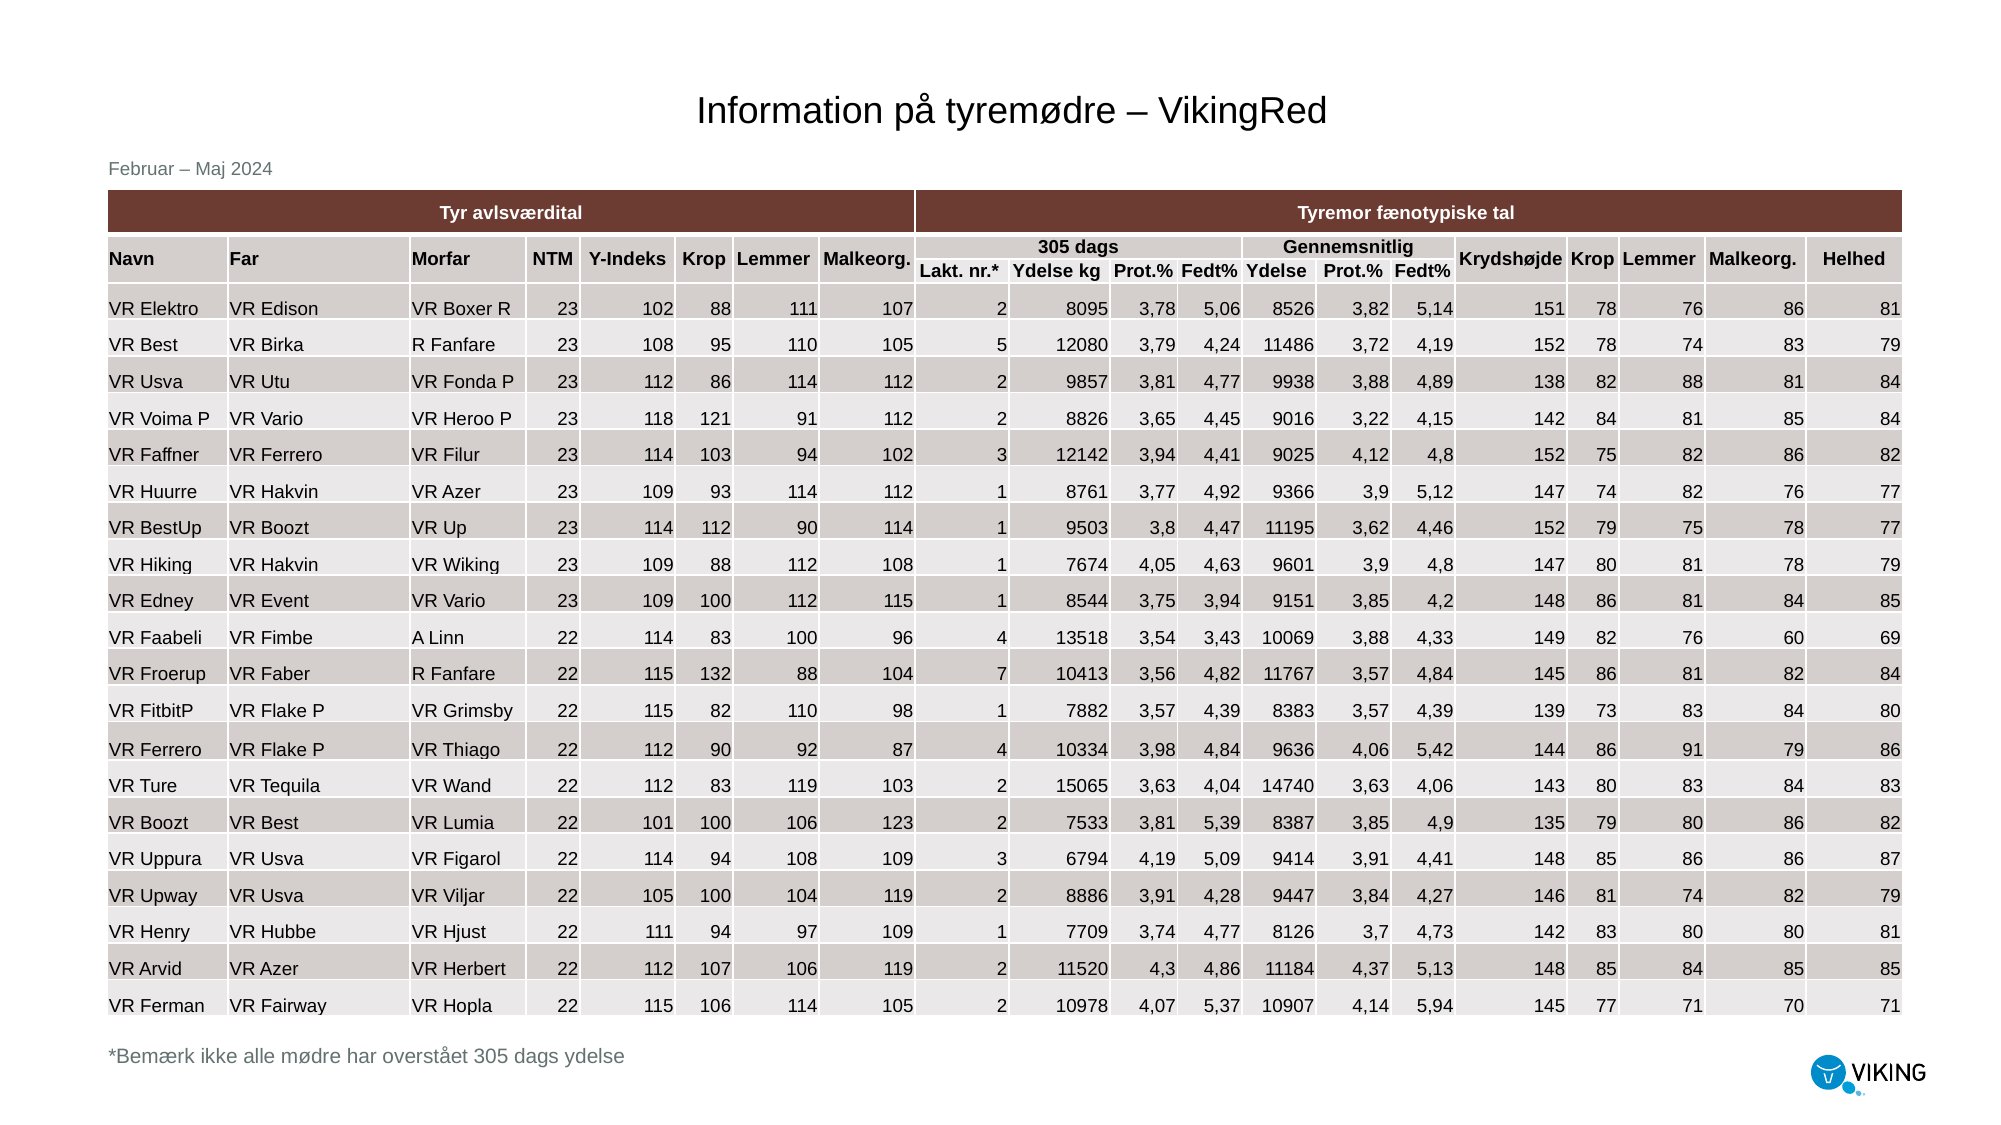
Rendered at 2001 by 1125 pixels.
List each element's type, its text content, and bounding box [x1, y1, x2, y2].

table_cell VR Faber [229, 649, 409, 684]
table_cell 81 [1706, 357, 1805, 392]
table_cell 2 [916, 393, 1008, 428]
table_cell VR Grimsby [411, 686, 525, 721]
table_cell 77 [1807, 503, 1902, 538]
table_cell 3,77 [1111, 466, 1177, 501]
table_cell 8095 [1010, 284, 1109, 318]
table_cell 3,57 [1111, 686, 1177, 721]
table_cell 4 [916, 613, 1008, 647]
table_cell 3,82 [1317, 284, 1390, 318]
table_cell 84 [1568, 393, 1618, 428]
table_cell 152 [1456, 503, 1566, 538]
table_cell VR Hopla [411, 980, 525, 1015]
table_cell VR Uppura [108, 834, 227, 869]
table_cell 78 [1568, 284, 1618, 318]
table_cell 9025 [1243, 430, 1315, 465]
table_cell 84 [1706, 686, 1805, 721]
table_cell 5,39 [1178, 798, 1241, 832]
table_cell 3,7 [1317, 907, 1390, 942]
table_cell 22 [527, 907, 579, 942]
table_cell VR Fimbe [229, 613, 409, 647]
table_cell 90 [676, 722, 732, 759]
table_cell 152 [1456, 320, 1566, 355]
table_cell 104 [820, 649, 914, 684]
table_cell 85 [1807, 576, 1902, 611]
table_cell 4,82 [1178, 649, 1241, 684]
table_cell 79 [1807, 320, 1902, 355]
table_cell 135 [1456, 798, 1566, 832]
table_cell VR Arvid [108, 944, 227, 979]
table_cell 148 [1456, 576, 1566, 611]
table_cell 105 [820, 980, 914, 1015]
table_cell 78 [1706, 503, 1805, 538]
table_cell 82 [1706, 649, 1805, 684]
table_cell 83 [1706, 320, 1805, 355]
table_cell 100 [676, 798, 732, 832]
table_cell 105 [820, 320, 914, 355]
table_cell 86 [1706, 798, 1805, 832]
table_cell 80 [1807, 686, 1902, 721]
table_cell 87 [1807, 834, 1902, 869]
table_cell 112 [734, 576, 818, 611]
table_cell Prot.% [1111, 260, 1177, 282]
table_cell 81 [1620, 576, 1704, 611]
table_cell 4,19 [1392, 320, 1454, 355]
table_cell 83 [676, 613, 732, 647]
table_cell 9503 [1010, 503, 1109, 538]
table_cell 112 [820, 466, 914, 501]
table_cell 12142 [1010, 430, 1109, 465]
table_cell 8126 [1243, 907, 1315, 942]
table_cell 119 [820, 944, 914, 979]
table_cell 9636 [1243, 722, 1315, 759]
table_cell 5,09 [1178, 834, 1241, 869]
table_cell 142 [1456, 907, 1566, 942]
table_cell 75 [1568, 430, 1618, 465]
table_cell Lakt. nr.* [916, 260, 1008, 282]
table_cell 88 [734, 649, 818, 684]
table_cell 4,77 [1178, 357, 1241, 392]
table_cell 86 [1568, 576, 1618, 611]
table_cell 79 [1568, 503, 1618, 538]
table_cell 22 [527, 944, 579, 979]
table_cell VR Wiking [411, 540, 525, 574]
table_cell 74 [1620, 320, 1704, 355]
table_cell 3 [916, 834, 1008, 869]
table_cell 76 [1620, 613, 1704, 647]
table_cell Malkeorg. [820, 237, 914, 282]
table_cell 4,14 [1317, 980, 1390, 1015]
table_cell 115 [581, 649, 674, 684]
table_cell VR Herbert [411, 944, 525, 979]
table_cell 112 [676, 503, 732, 538]
table_cell 82 [676, 686, 732, 721]
table_cell VR Best [108, 320, 227, 355]
table_cell 5,14 [1392, 284, 1454, 318]
table_cell 109 [581, 466, 674, 501]
table_cell 112 [581, 944, 674, 979]
table_cell 102 [581, 284, 674, 318]
table_cell 7533 [1010, 798, 1109, 832]
table_cell 23 [527, 576, 579, 611]
table_cell 121 [676, 393, 732, 428]
table_cell 4,19 [1111, 834, 1177, 869]
table_cell 22 [527, 798, 579, 832]
table_cell 9601 [1243, 540, 1315, 574]
table_cell 22 [527, 871, 579, 906]
table_cell 4,8 [1392, 540, 1454, 574]
table_cell 82 [1807, 430, 1902, 465]
table_cell 83 [1620, 761, 1704, 796]
table_cell 84 [1620, 944, 1704, 979]
table_cell 118 [581, 393, 674, 428]
table_cell 91 [1620, 722, 1704, 759]
table_cell 4,63 [1178, 540, 1241, 574]
table_cell 11767 [1243, 649, 1315, 684]
table_cell 102 [820, 430, 914, 465]
table_cell Y-Indeks [581, 237, 674, 282]
table_cell A Linn [411, 613, 525, 647]
table_cell 109 [581, 576, 674, 611]
table_cell 71 [1807, 980, 1902, 1015]
table_cell 23 [527, 320, 579, 355]
table_cell 81 [1807, 907, 1902, 942]
table_cell 3,81 [1111, 357, 1177, 392]
table_cell 23 [527, 466, 579, 501]
table_cell 106 [734, 944, 818, 979]
table_cell 4,07 [1111, 980, 1177, 1015]
table_cell 80 [1620, 907, 1704, 942]
table_cell 115 [820, 576, 914, 611]
table_cell 10978 [1010, 980, 1109, 1015]
table_cell 114 [734, 466, 818, 501]
table_cell 84 [1807, 357, 1902, 392]
table_cell 147 [1456, 540, 1566, 574]
table_cell 119 [734, 761, 818, 796]
table_cell 7 [916, 649, 1008, 684]
table_cell 79 [1568, 798, 1618, 832]
table_cell 4,92 [1178, 466, 1241, 501]
table_cell 79 [1706, 722, 1805, 759]
table_cell 94 [676, 907, 732, 942]
table_cell 8387 [1243, 798, 1315, 832]
table_cell 75 [1620, 503, 1704, 538]
table_cell 132 [676, 649, 732, 684]
table_cell VR BestUp [108, 503, 227, 538]
table_cell 4,47 [1178, 503, 1241, 538]
table_cell 9366 [1243, 466, 1315, 501]
table_cell VR Hakvin [229, 466, 409, 501]
table_cell 8526 [1243, 284, 1315, 318]
table_cell 142 [1456, 393, 1566, 428]
table_cell 88 [676, 540, 732, 574]
table_cell 3,72 [1317, 320, 1390, 355]
table_cell 114 [581, 430, 674, 465]
table_cell Krop [1568, 237, 1618, 282]
table_cell 149 [1456, 613, 1566, 647]
table_cell Malkeorg. [1706, 237, 1805, 282]
table_cell 81 [1807, 284, 1902, 318]
table_cell 3,94 [1111, 430, 1177, 465]
table_cell 95 [676, 320, 732, 355]
table_cell VR Usva [108, 357, 227, 392]
table_cell 97 [734, 907, 818, 942]
table_cell 83 [1807, 761, 1902, 796]
table_cell 23 [527, 357, 579, 392]
table_cell 78 [1568, 320, 1618, 355]
table_cell 3,9 [1317, 466, 1390, 501]
table_cell 3,63 [1317, 761, 1390, 796]
table_cell VR Boozt [229, 503, 409, 538]
table_cell 4,86 [1178, 944, 1241, 979]
table_cell Lemmer [1620, 237, 1704, 282]
table_cell 3,65 [1111, 393, 1177, 428]
table_cell 110 [734, 320, 818, 355]
table_cell VR Elektro [108, 284, 227, 318]
table_cell 3,57 [1317, 649, 1390, 684]
table_cell 1 [916, 576, 1008, 611]
table_cell 11520 [1010, 944, 1109, 979]
table_cell 2 [916, 357, 1008, 392]
table_cell VR Boozt [108, 798, 227, 832]
table_cell 115 [581, 980, 674, 1015]
table_cell 5,94 [1392, 980, 1454, 1015]
table_cell 3,78 [1111, 284, 1177, 318]
table_cell 8886 [1010, 871, 1109, 906]
table_cell VR Fonda P [411, 357, 525, 392]
table_cell 5,12 [1392, 466, 1454, 501]
table_cell 151 [1456, 284, 1566, 318]
text_box *Bemærk ikke alle mødre har overstået 305 dags ydelse [93, 1035, 671, 1076]
table_cell 23 [527, 540, 579, 574]
table_cell 5,37 [1178, 980, 1241, 1015]
table_cell 4,9 [1392, 798, 1454, 832]
table_cell 100 [676, 576, 732, 611]
table_cell Gennemsnitlig [1243, 237, 1454, 258]
table_cell 112 [734, 540, 818, 574]
table_cell 112 [581, 722, 674, 759]
table_cell VR FitbitP [108, 686, 227, 721]
table_cell 23 [527, 284, 579, 318]
table_cell 3,91 [1317, 834, 1390, 869]
table_cell VR Ferrero [229, 430, 409, 465]
table_cell 111 [581, 907, 674, 942]
table_cell 3,91 [1111, 871, 1177, 906]
table_cell Lemmer [734, 237, 818, 282]
table_cell 115 [581, 686, 674, 721]
table_cell 22 [527, 980, 579, 1015]
table_cell 8383 [1243, 686, 1315, 721]
table_cell 4,46 [1392, 503, 1454, 538]
table_cell 76 [1706, 466, 1805, 501]
table_cell Ydelse kg [1010, 260, 1109, 282]
table_cell 15065 [1010, 761, 1109, 796]
table_cell VR Usva [229, 834, 409, 869]
table_cell 4,27 [1392, 871, 1454, 906]
table_cell 73 [1568, 686, 1618, 721]
table_cell 144 [1456, 722, 1566, 759]
table_cell 114 [581, 834, 674, 869]
table_cell Ydelse [1243, 260, 1315, 282]
table_header Tyremor fænotypiske tal [916, 190, 1902, 232]
table_cell 4,39 [1392, 686, 1454, 721]
table_cell 1 [916, 907, 1008, 942]
table_cell 109 [820, 907, 914, 942]
table_cell VR Flake P [229, 686, 409, 721]
table_cell 6794 [1010, 834, 1109, 869]
table_cell Far [229, 237, 409, 282]
table_cell VR Ferman [108, 980, 227, 1015]
table_cell 82 [1568, 357, 1618, 392]
text_box Information på tyremødre – VikingRed [681, 78, 1354, 139]
table_cell 114 [581, 503, 674, 538]
table_cell 83 [676, 761, 732, 796]
table_cell 23 [527, 503, 579, 538]
table_cell VR Faabeli [108, 613, 227, 647]
table_cell 112 [820, 357, 914, 392]
table_cell 3,98 [1111, 722, 1177, 759]
table_cell VR Huurre [108, 466, 227, 501]
table_cell 87 [820, 722, 914, 759]
table_cell 7674 [1010, 540, 1109, 574]
table_cell VR Hjust [411, 907, 525, 942]
table_cell 105 [581, 871, 674, 906]
table_cell 4,84 [1178, 722, 1241, 759]
table_cell 103 [676, 430, 732, 465]
table_cell 9938 [1243, 357, 1315, 392]
table_cell 2 [916, 284, 1008, 318]
table_cell 3,88 [1317, 613, 1390, 647]
table_cell R Fanfare [411, 320, 525, 355]
table_cell 148 [1456, 944, 1566, 979]
table_cell 84 [1807, 393, 1902, 428]
table_cell 3,57 [1317, 686, 1390, 721]
table_cell 10907 [1243, 980, 1315, 1015]
table_cell 2 [916, 980, 1008, 1015]
table_cell 81 [1568, 871, 1618, 906]
table_cell VR Upway [108, 871, 227, 906]
table_header Tyr avlsværdital [108, 190, 914, 232]
table_cell Prot.% [1317, 260, 1390, 282]
table_cell 3,85 [1317, 798, 1390, 832]
table_cell 3,62 [1317, 503, 1390, 538]
table_cell 86 [1706, 834, 1805, 869]
table_cell 2 [916, 944, 1008, 979]
table_cell Krydshøjde [1456, 237, 1566, 282]
table_cell VR Boxer R [411, 284, 525, 318]
table_cell 85 [1807, 944, 1902, 979]
table_cell Morfar [411, 237, 525, 282]
table_cell 9857 [1010, 357, 1109, 392]
table_cell 4,41 [1392, 834, 1454, 869]
table_cell 4,06 [1392, 761, 1454, 796]
table_cell Navn [108, 237, 227, 282]
table_cell 3,22 [1317, 393, 1390, 428]
table_cell 84 [1807, 649, 1902, 684]
table_cell VR Hiking [108, 540, 227, 574]
table_cell 4,05 [1111, 540, 1177, 574]
table_cell 112 [581, 357, 674, 392]
table_cell 86 [1568, 649, 1618, 684]
table_cell 22 [527, 761, 579, 796]
table_cell 123 [820, 798, 914, 832]
table_cell 143 [1456, 761, 1566, 796]
table_cell 82 [1807, 798, 1902, 832]
table_cell 108 [820, 540, 914, 574]
table_cell 93 [676, 466, 732, 501]
table_cell 83 [1568, 907, 1618, 942]
table_cell 4,04 [1178, 761, 1241, 796]
table_cell 13518 [1010, 613, 1109, 647]
table_cell VR Azer [411, 466, 525, 501]
table_cell VR Vario [411, 576, 525, 611]
table_cell VR Vario [229, 393, 409, 428]
table_cell 4,89 [1392, 357, 1454, 392]
table_cell 4,41 [1178, 430, 1241, 465]
table_cell VR Figarol [411, 834, 525, 869]
table_cell 108 [734, 834, 818, 869]
table_cell VR Hubbe [229, 907, 409, 942]
table_cell 3,85 [1317, 576, 1390, 611]
table_cell 4,77 [1178, 907, 1241, 942]
table_cell 60 [1706, 613, 1805, 647]
table_cell VR Utu [229, 357, 409, 392]
table_cell 4,24 [1178, 320, 1241, 355]
table_cell VR Edison [229, 284, 409, 318]
table_cell 2 [916, 761, 1008, 796]
table_cell 86 [1620, 834, 1704, 869]
table_cell VR Froerup [108, 649, 227, 684]
table_cell 114 [734, 357, 818, 392]
table_cell 9151 [1243, 576, 1315, 611]
table_cell 5,42 [1392, 722, 1454, 759]
table_cell 114 [581, 613, 674, 647]
table_cell 71 [1620, 980, 1704, 1015]
table_cell VR Filur [411, 430, 525, 465]
table_cell 9414 [1243, 834, 1315, 869]
table_cell 83 [1620, 686, 1704, 721]
table_cell 10334 [1010, 722, 1109, 759]
table_cell 80 [1568, 761, 1618, 796]
table_cell 9016 [1243, 393, 1315, 428]
table_cell 119 [820, 871, 914, 906]
table_cell 3,94 [1178, 576, 1241, 611]
table_cell 77 [1568, 980, 1618, 1015]
table_cell 4 [916, 722, 1008, 759]
table_cell VR Birka [229, 320, 409, 355]
table_cell 88 [1620, 357, 1704, 392]
table_cell 111 [734, 284, 818, 318]
table_cell 3,8 [1111, 503, 1177, 538]
table_cell 107 [676, 944, 732, 979]
table_cell 106 [676, 980, 732, 1015]
table_cell 3,88 [1317, 357, 1390, 392]
table_cell 104 [734, 871, 818, 906]
table_cell 3,79 [1111, 320, 1177, 355]
table_cell 1 [916, 540, 1008, 574]
table_cell VR Event [229, 576, 409, 611]
table_cell 107 [820, 284, 914, 318]
table_cell 1 [916, 466, 1008, 501]
table_cell 11486 [1243, 320, 1315, 355]
table_cell 106 [734, 798, 818, 832]
table_cell 85 [1568, 944, 1618, 979]
table_cell 4,12 [1317, 430, 1390, 465]
table_cell VR Thiago [411, 722, 525, 759]
table_cell 94 [676, 834, 732, 869]
table_cell 139 [1456, 686, 1566, 721]
table_cell 86 [676, 357, 732, 392]
table_cell 114 [734, 980, 818, 1015]
table_cell 82 [1568, 613, 1618, 647]
table_cell 109 [820, 834, 914, 869]
table_cell 82 [1620, 466, 1704, 501]
table_cell 80 [1568, 540, 1618, 574]
table_cell 3,75 [1111, 576, 1177, 611]
text_box Februar – Maj 2024 [93, 149, 671, 187]
table_cell 10069 [1243, 613, 1315, 647]
table_cell 138 [1456, 357, 1566, 392]
table_cell VR Fairway [229, 980, 409, 1015]
table_cell VR Up [411, 503, 525, 538]
table_cell 2 [916, 871, 1008, 906]
table_cell 86 [1706, 430, 1805, 465]
table_cell 22 [527, 686, 579, 721]
table_cell 4,33 [1392, 613, 1454, 647]
table_cell Krop [676, 237, 732, 282]
table_cell 81 [1620, 393, 1704, 428]
table_cell 8544 [1010, 576, 1109, 611]
table_cell 11195 [1243, 503, 1315, 538]
table_cell 1 [916, 686, 1008, 721]
table_cell VR Wand [411, 761, 525, 796]
table_cell 5 [916, 320, 1008, 355]
table_cell 3,9 [1317, 540, 1390, 574]
table_cell 112 [581, 761, 674, 796]
table_cell 14740 [1243, 761, 1315, 796]
table_cell 3,74 [1111, 907, 1177, 942]
table_cell 103 [820, 761, 914, 796]
table_cell 11184 [1243, 944, 1315, 979]
table_cell 145 [1456, 649, 1566, 684]
table_cell 84 [1706, 576, 1805, 611]
table_cell 9447 [1243, 871, 1315, 906]
table_cell 76 [1620, 284, 1704, 318]
table_cell NTM [527, 237, 579, 282]
table_cell VR Best [229, 798, 409, 832]
table_cell 8761 [1010, 466, 1109, 501]
table_cell 109 [581, 540, 674, 574]
table_cell 79 [1807, 540, 1902, 574]
table_cell 114 [820, 503, 914, 538]
table_cell 74 [1620, 871, 1704, 906]
table_cell 77 [1807, 466, 1902, 501]
table_cell 85 [1706, 944, 1805, 979]
table_cell Fedt% [1392, 260, 1454, 282]
table_cell VR Usva [229, 871, 409, 906]
table_cell 2 [916, 798, 1008, 832]
table_cell 4,73 [1392, 907, 1454, 942]
table_cell 1 [916, 503, 1008, 538]
table_cell 4,15 [1392, 393, 1454, 428]
table_cell 145 [1456, 980, 1566, 1015]
table_cell VR Lumia [411, 798, 525, 832]
table_cell 90 [734, 503, 818, 538]
table_cell 82 [1706, 871, 1805, 906]
table_cell 5,06 [1178, 284, 1241, 318]
table_cell 98 [820, 686, 914, 721]
table_cell 4,8 [1392, 430, 1454, 465]
table_cell 4,45 [1178, 393, 1241, 428]
table_cell 100 [734, 613, 818, 647]
table_cell 10413 [1010, 649, 1109, 684]
table_cell 22 [527, 722, 579, 759]
table_cell 80 [1620, 798, 1704, 832]
table_cell VR Voima P [108, 393, 227, 428]
table_cell 86 [1807, 722, 1902, 759]
table_cell 94 [734, 430, 818, 465]
table_cell 4,3 [1111, 944, 1177, 979]
table_cell R Fanfare [411, 649, 525, 684]
table_cell 3,56 [1111, 649, 1177, 684]
table_cell 22 [527, 613, 579, 647]
table_cell Fedt% [1178, 260, 1241, 282]
table_cell 86 [1706, 284, 1805, 318]
table_cell 152 [1456, 430, 1566, 465]
table_cell VR Edney [108, 576, 227, 611]
table_cell 5,13 [1392, 944, 1454, 979]
table_cell 4,06 [1317, 722, 1390, 759]
table_cell 4,28 [1178, 871, 1241, 906]
table_cell 3,84 [1317, 871, 1390, 906]
table_cell VR Heroo P [411, 393, 525, 428]
table_cell 23 [527, 393, 579, 428]
table_cell 3,63 [1111, 761, 1177, 796]
table_cell 69 [1807, 613, 1902, 647]
table_cell 148 [1456, 834, 1566, 869]
table_cell 147 [1456, 466, 1566, 501]
table_cell 92 [734, 722, 818, 759]
table_cell 7709 [1010, 907, 1109, 942]
table_cell VR Henry [108, 907, 227, 942]
table_cell VR Azer [229, 944, 409, 979]
table_cell 82 [1620, 430, 1704, 465]
table_cell 84 [1706, 761, 1805, 796]
table_cell 81 [1620, 540, 1704, 574]
table_cell 88 [676, 284, 732, 318]
table_cell 85 [1568, 834, 1618, 869]
table_cell 79 [1807, 871, 1902, 906]
table_cell VR Ferrero [108, 722, 227, 759]
table_cell 91 [734, 393, 818, 428]
table_cell 8826 [1010, 393, 1109, 428]
table_cell 96 [820, 613, 914, 647]
table_cell 23 [527, 430, 579, 465]
table_cell 3,81 [1111, 798, 1177, 832]
table_cell VR Tequila [229, 761, 409, 796]
table_cell 3 [916, 430, 1008, 465]
table_cell 101 [581, 798, 674, 832]
table_cell 4,2 [1392, 576, 1454, 611]
table_cell 100 [676, 871, 732, 906]
table_cell 70 [1706, 980, 1805, 1015]
table_cell 86 [1568, 722, 1618, 759]
table_cell 4,84 [1392, 649, 1454, 684]
table_cell 78 [1706, 540, 1805, 574]
table_cell 4,39 [1178, 686, 1241, 721]
table_cell 81 [1620, 649, 1704, 684]
table_cell Helhed [1807, 237, 1902, 282]
table_cell 108 [581, 320, 674, 355]
table_cell 305 dags [916, 237, 1241, 258]
table_cell 146 [1456, 871, 1566, 906]
table_cell VR Faffner [108, 430, 227, 465]
table_cell 110 [734, 686, 818, 721]
table_cell VR Flake P [229, 722, 409, 759]
table_cell 12080 [1010, 320, 1109, 355]
table_cell 3,43 [1178, 613, 1241, 647]
table_cell 112 [820, 393, 914, 428]
table_cell VR Hakvin [229, 540, 409, 574]
table_cell 3,54 [1111, 613, 1177, 647]
table_cell 80 [1706, 907, 1805, 942]
table_cell 22 [527, 649, 579, 684]
table_cell 7882 [1010, 686, 1109, 721]
table_cell VR Ture [108, 761, 227, 796]
table_cell 85 [1706, 393, 1805, 428]
table_cell VR Viljar [411, 871, 525, 906]
table_cell 4,37 [1317, 944, 1390, 979]
table_cell 22 [527, 834, 579, 869]
table_cell 74 [1568, 466, 1618, 501]
